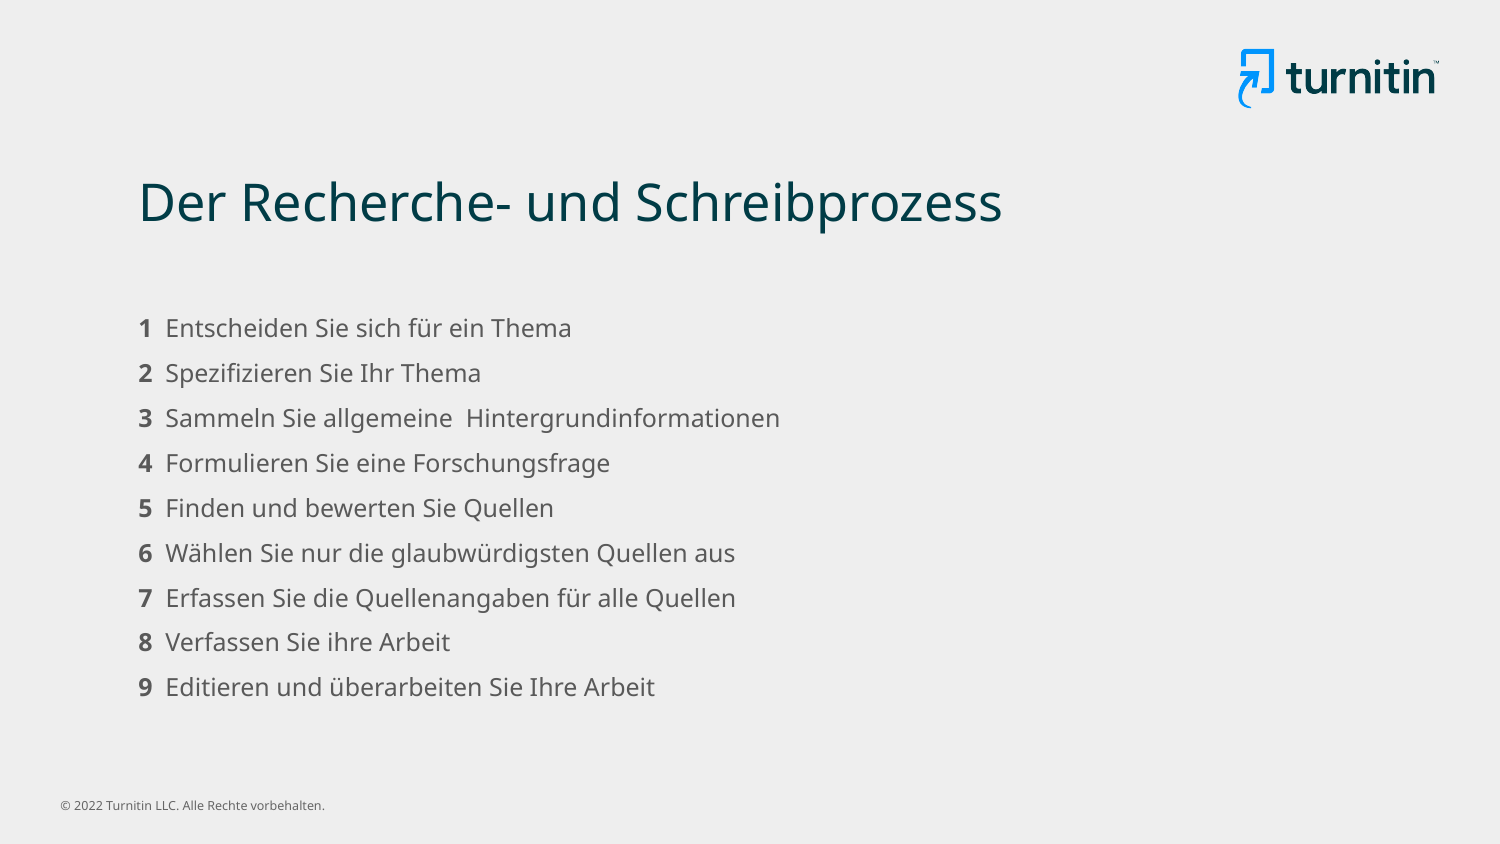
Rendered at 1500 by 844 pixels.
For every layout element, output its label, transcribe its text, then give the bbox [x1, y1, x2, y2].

text_box © 2022 Turnitin LLC. Alle Rechte vorbehalten. [45, 782, 375, 821]
picture [1229, 30, 1447, 127]
text_box Der Recherche- und Schreibprozess [123, 145, 1156, 254]
text_box 1 Entscheiden Sie sich für ein Thema 2 Spezifizieren Sie Ihr Thema 3 Sammeln Sie allgemeine Hintergrundinformationen 4 Formulieren Sie eine Forschungsfrage 5 Finden und bewerten Sie Quellen 6 Wählen Sie nur die glaubwürdigsten Quellen aus 7 Erfassen Sie die Quellenangaben für alle Quellen 8 Verfassen Sie ihre Arbeit 9 Editieren und überarbeiten Sie Ihre Arbeit [123, 282, 1393, 761]
